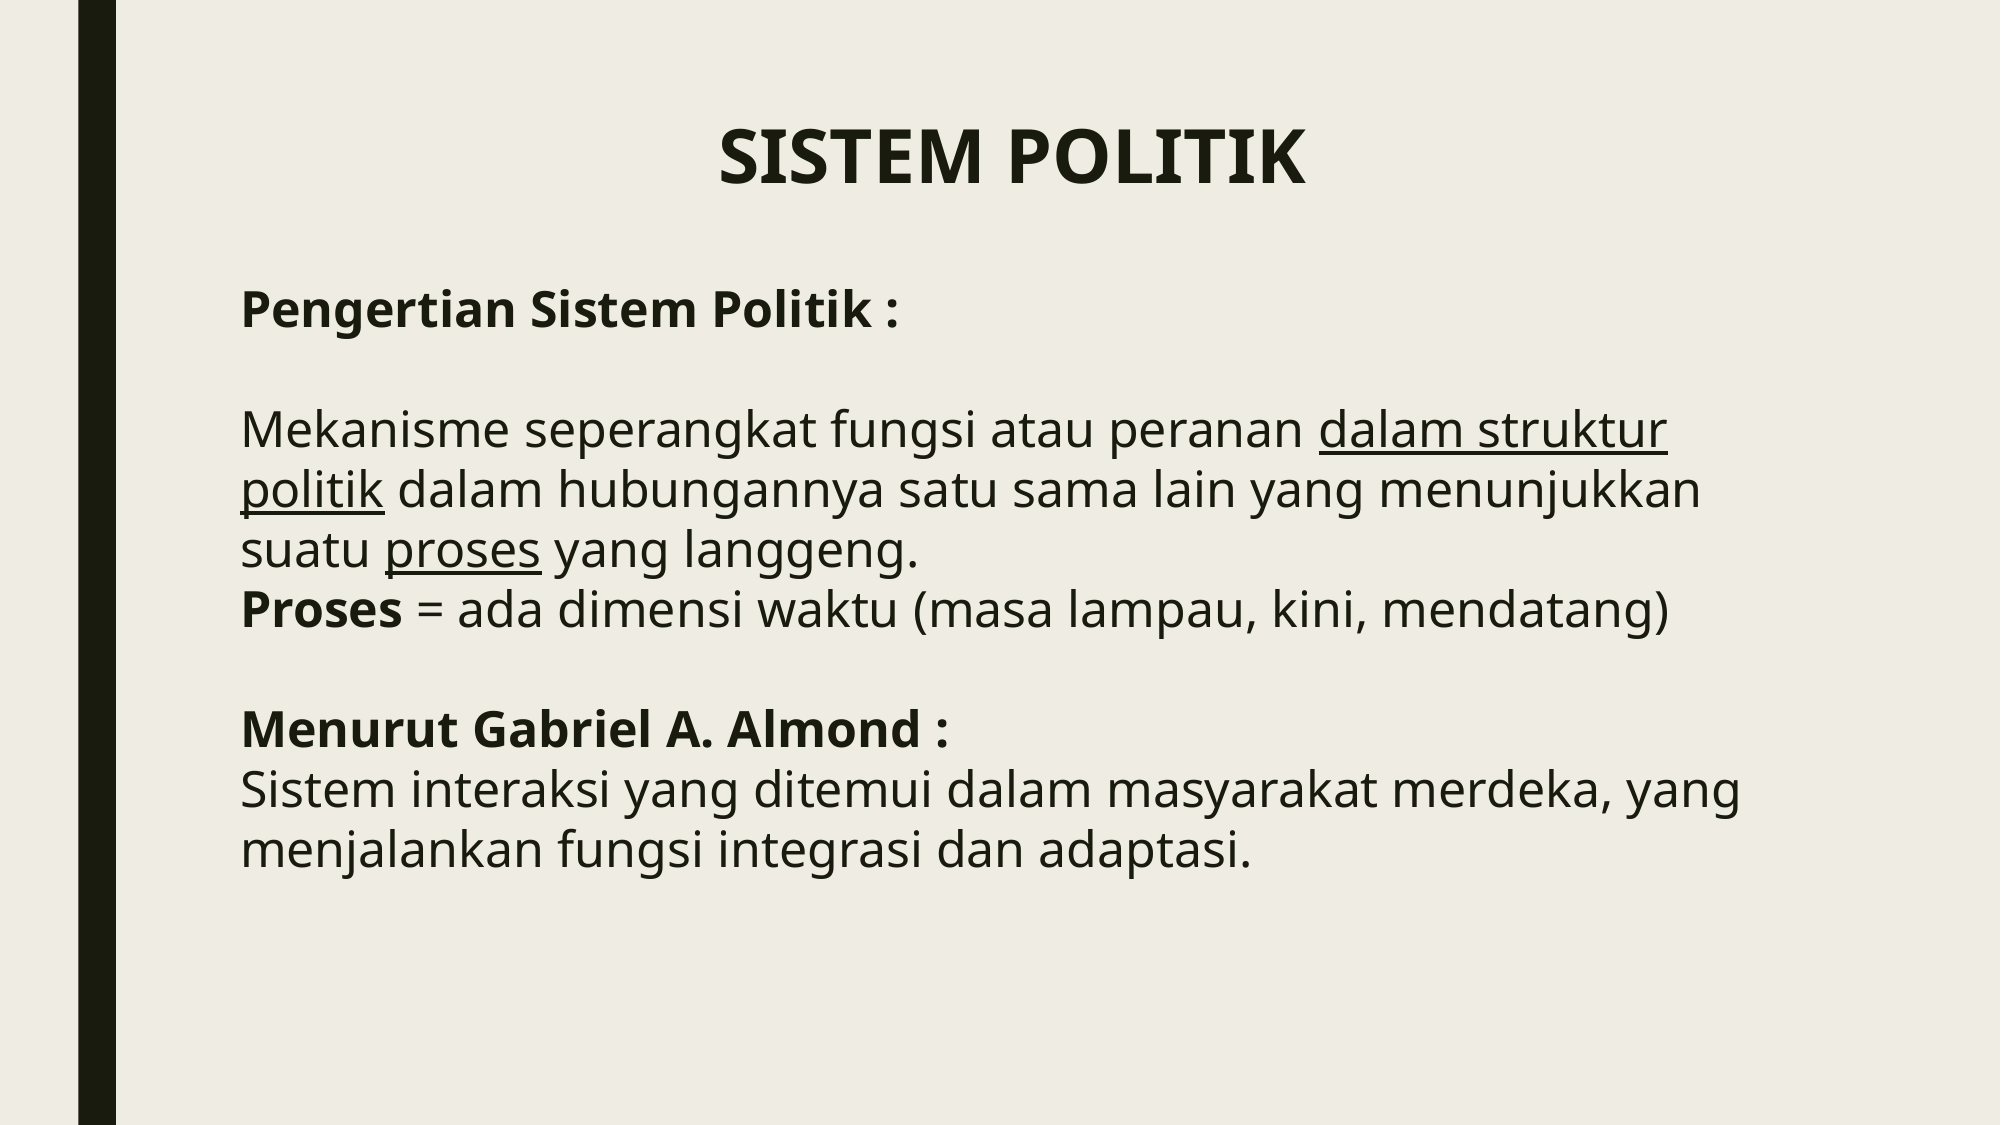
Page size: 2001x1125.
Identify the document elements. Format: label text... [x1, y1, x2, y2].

title SISTEM POLITIK [225, 112, 1800, 247]
list Pengertian Sistem Politik : Mekanisme seperangkat fungsi atau peranan dalam struktur politik dalam hubungannya satu sama lain yang menunjukkan suatu proses yang langgeng. Proses = ada dimensi waktu (masa lampau, kini, mendatang) Menurut Gabriel A. Almond : Sistem interaksi yang ditemui dalam masyarakat merdeka, yang menjalankan fungsi integrasi dan adaptasi. [225, 270, 1800, 963]
